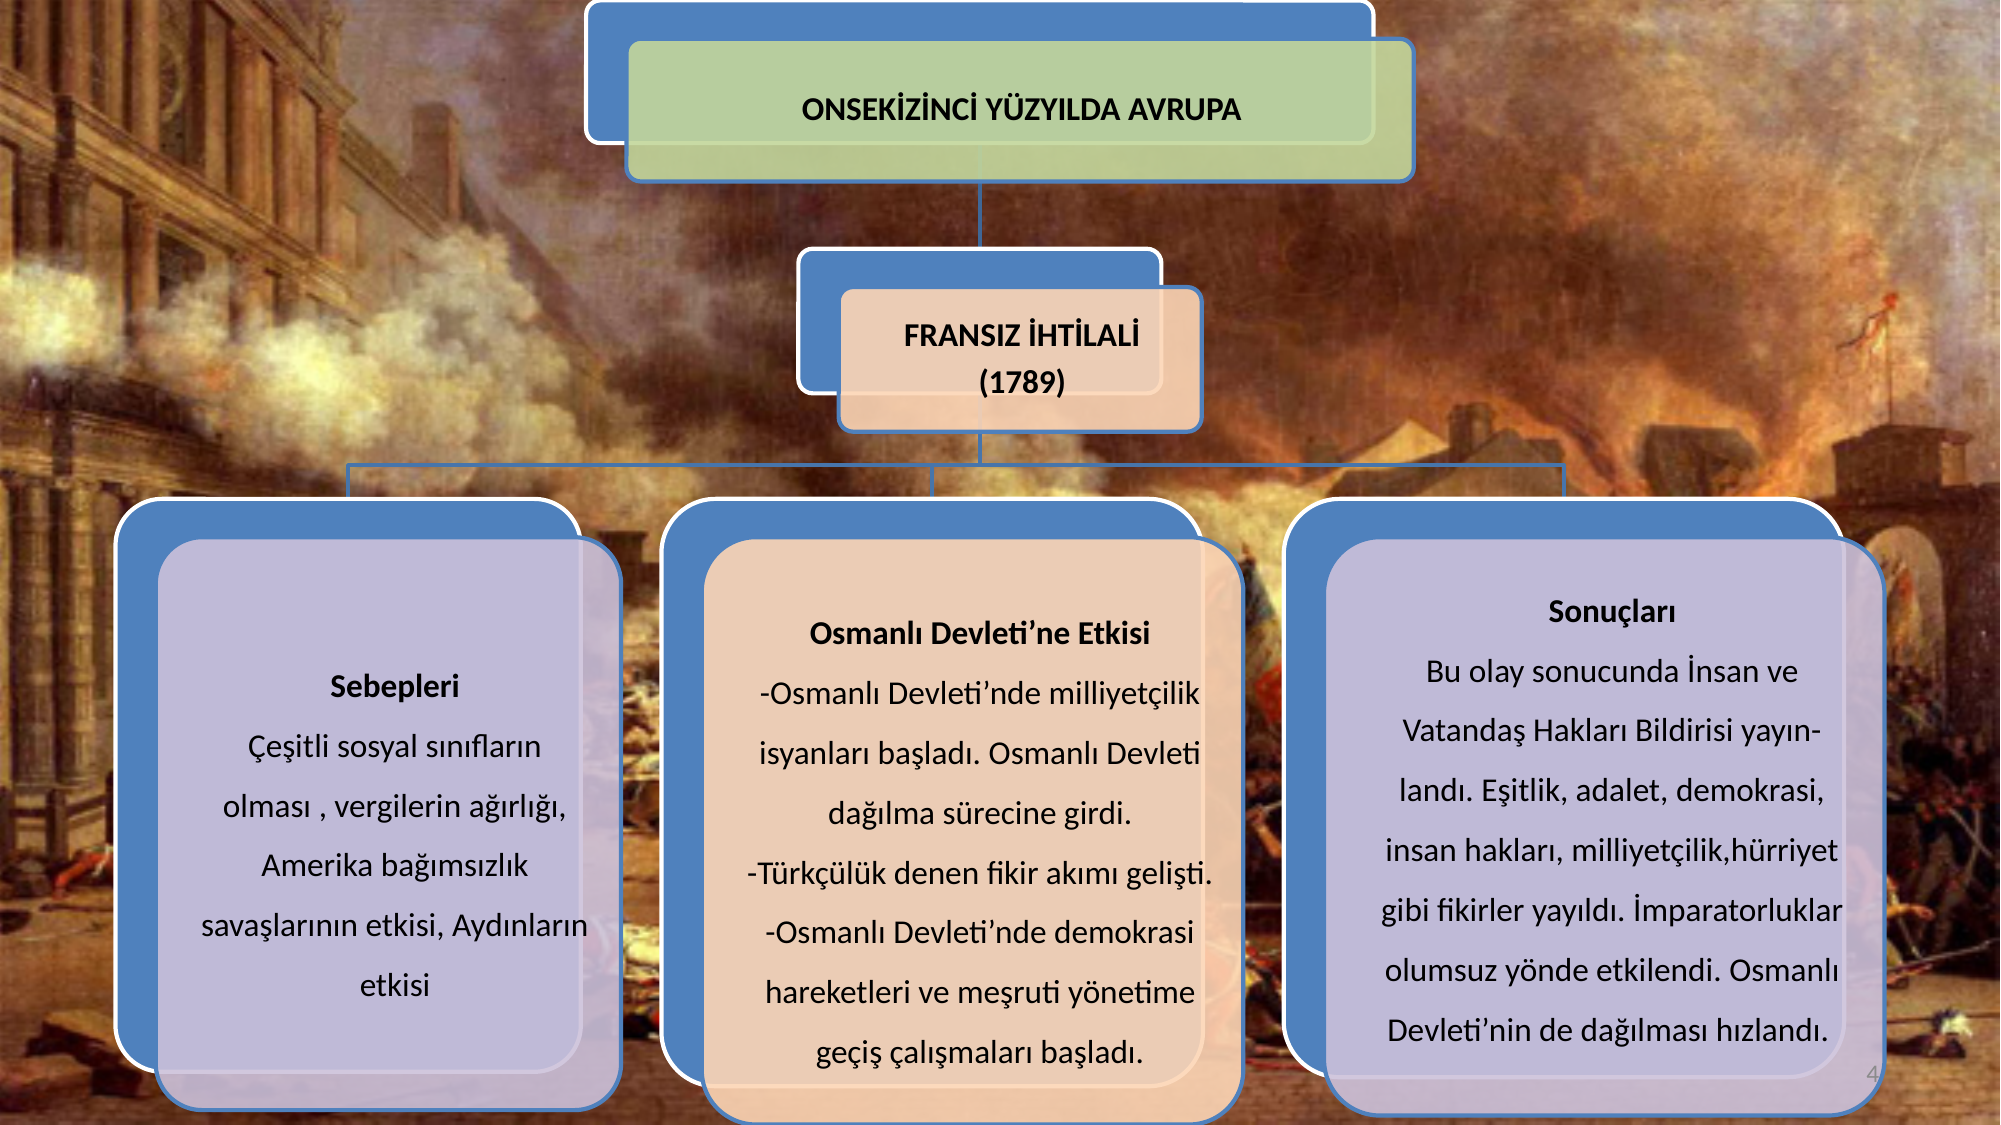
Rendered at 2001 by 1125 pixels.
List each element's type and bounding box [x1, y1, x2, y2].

list [0, 0, 2000, 1125]
